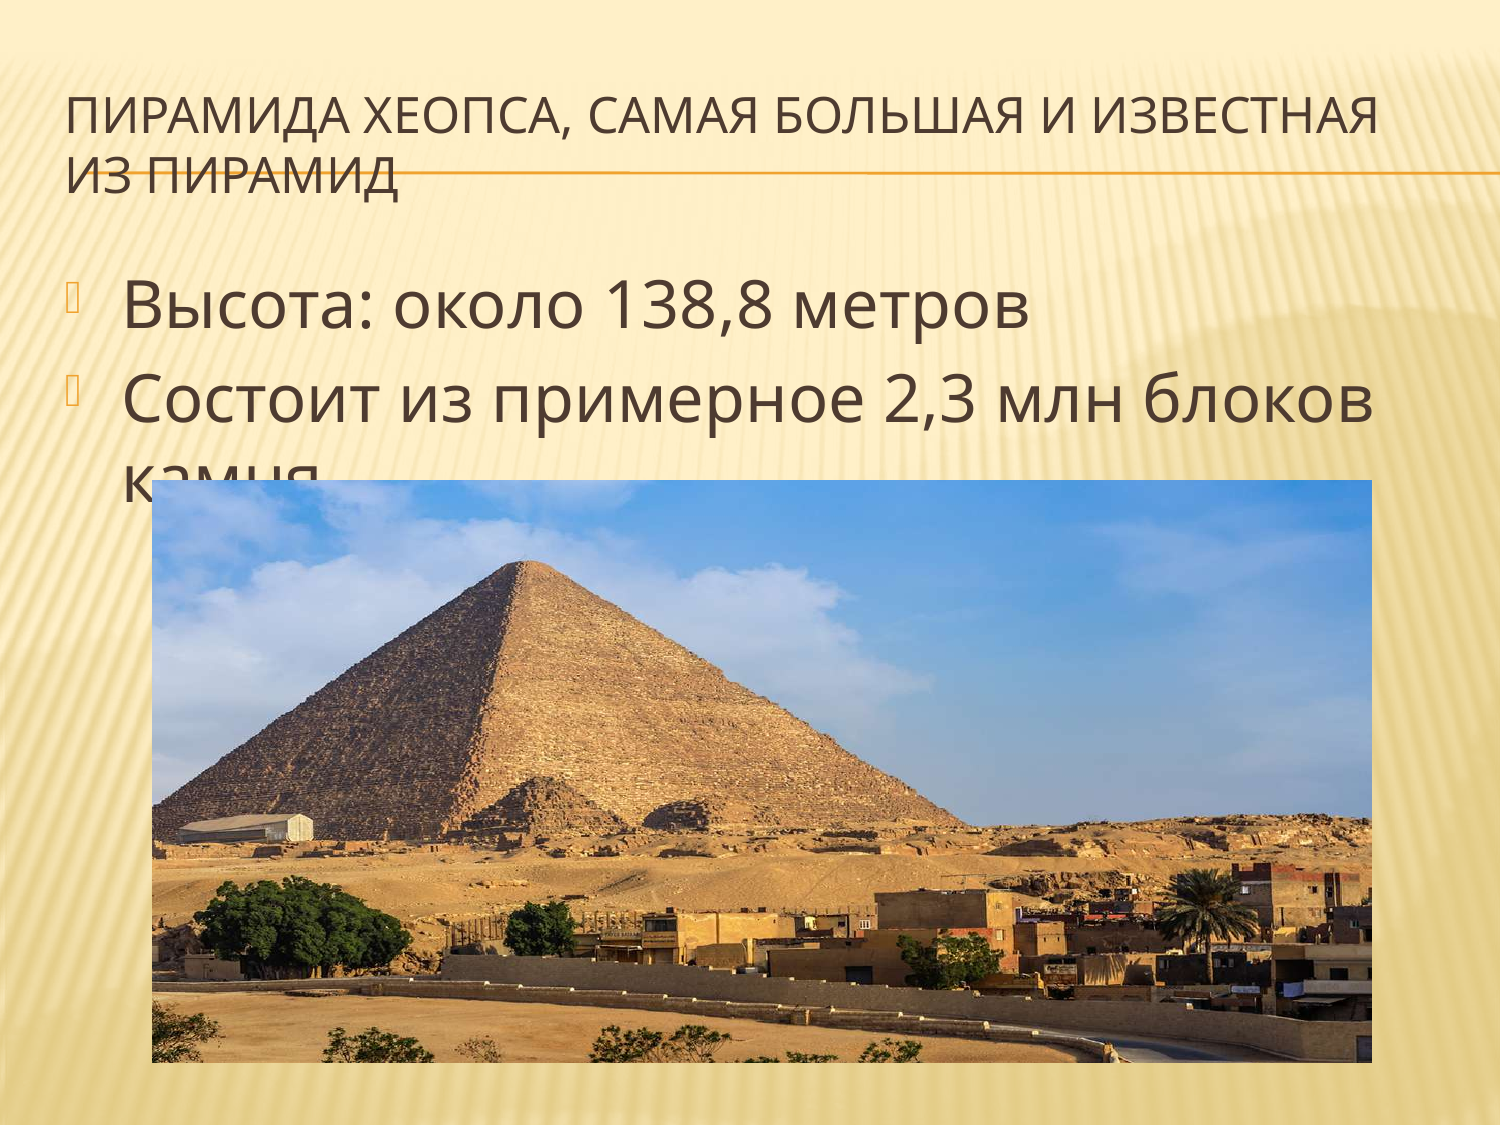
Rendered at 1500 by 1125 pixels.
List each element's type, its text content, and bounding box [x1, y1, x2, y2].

list Высота: около 138,8 метров Состоит из примерное 2,3 млн блоков камня [50, 254, 1475, 998]
title ПИРАМИДА ХЕОПСА, САМАЯ БОЛЬШАЯ И ИЗВЕСТНАЯ ИЗ ПИРАМИД [50, 75, 1475, 213]
picture [151, 480, 1372, 1063]
